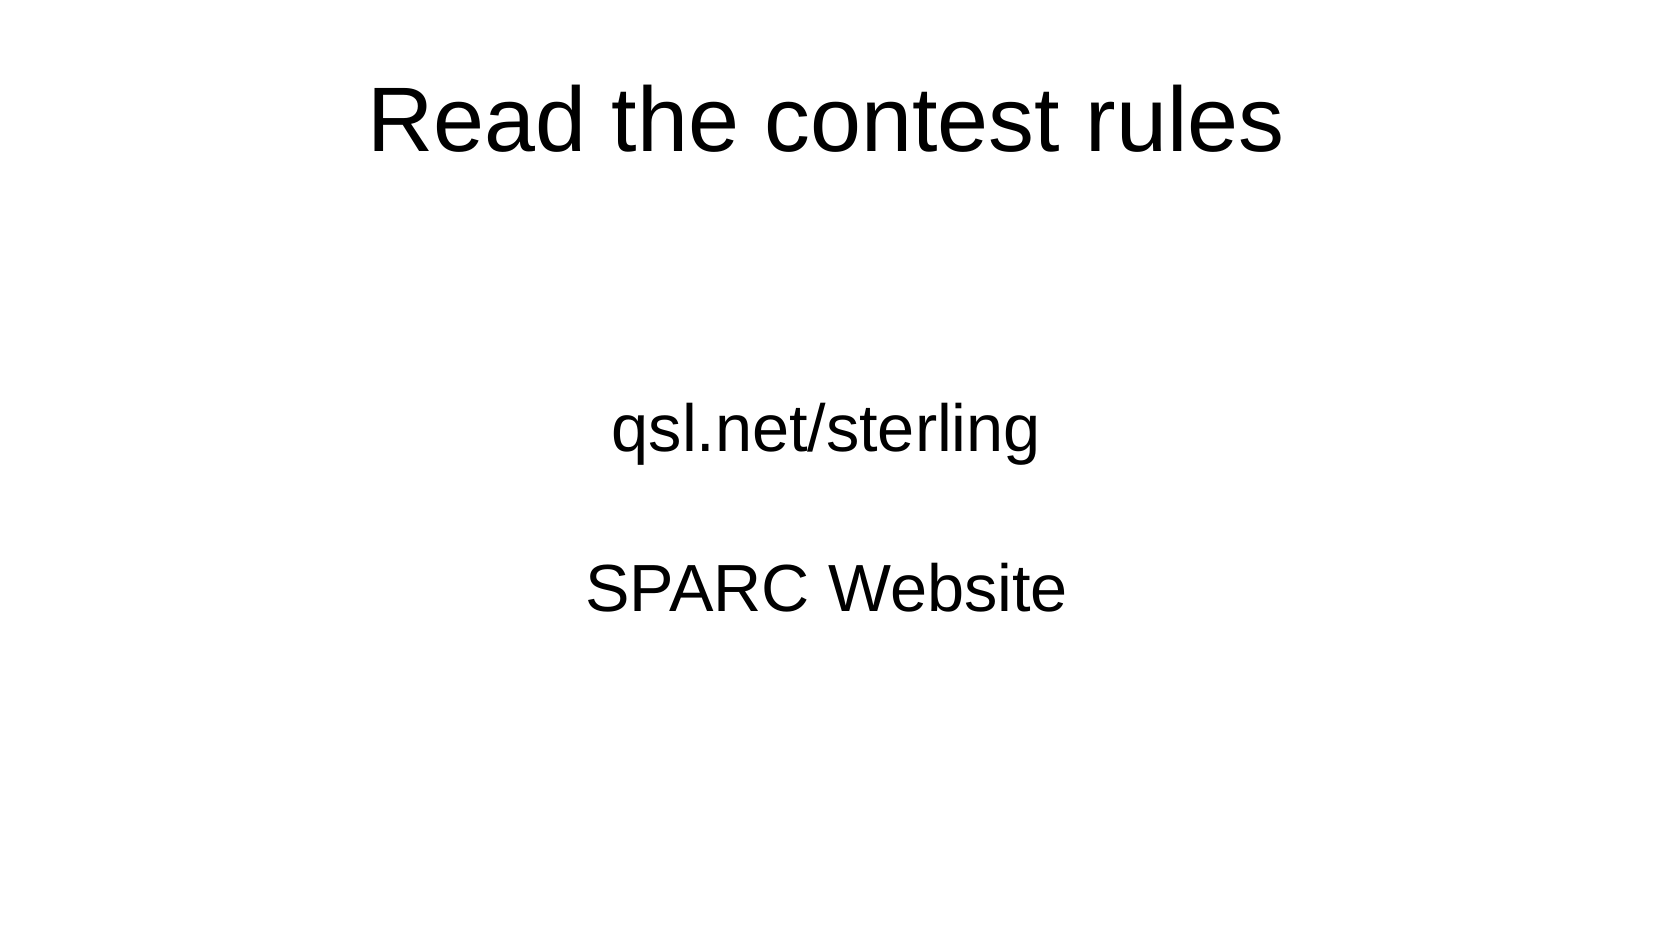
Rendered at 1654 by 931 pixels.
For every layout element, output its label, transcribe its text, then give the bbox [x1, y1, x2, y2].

text_box qsl.net/sterling SPARC Website [82, 235, 1571, 775]
text_box Read the contest rules [82, 12, 1571, 217]
